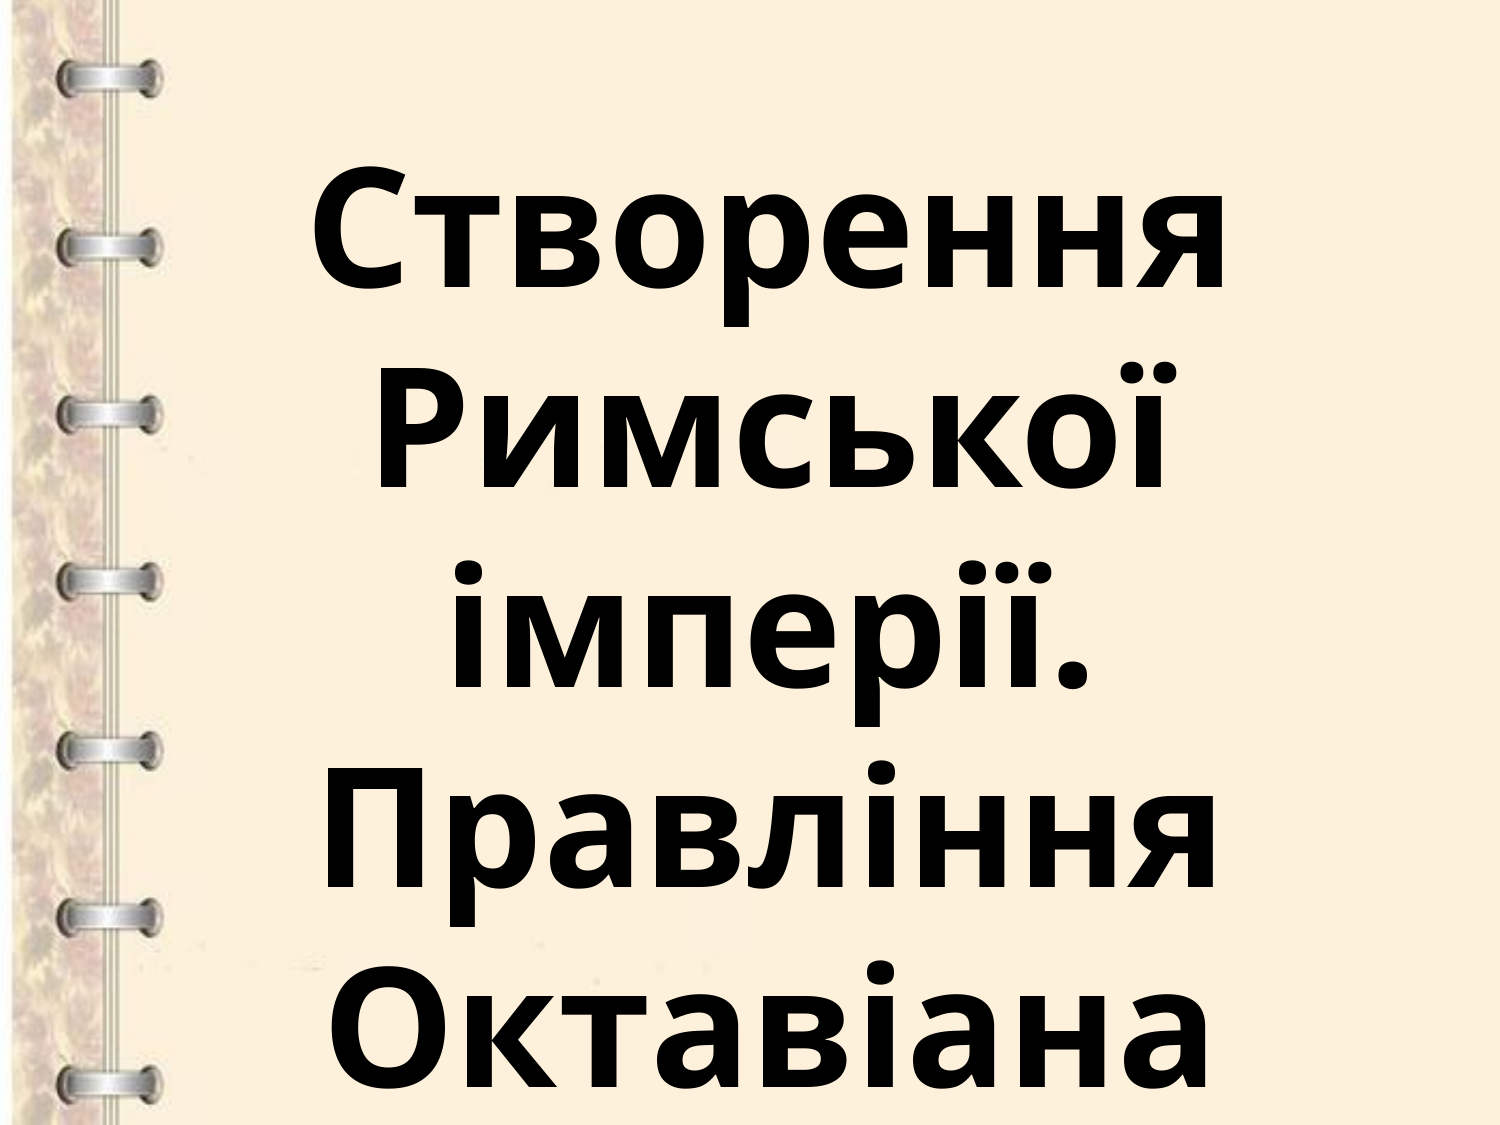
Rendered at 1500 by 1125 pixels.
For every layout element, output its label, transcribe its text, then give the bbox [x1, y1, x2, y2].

picture [0, 0, 1500, 1125]
text_box Створення Римської імперії. Правління Октавіана Августа [123, 113, 1418, 1125]
